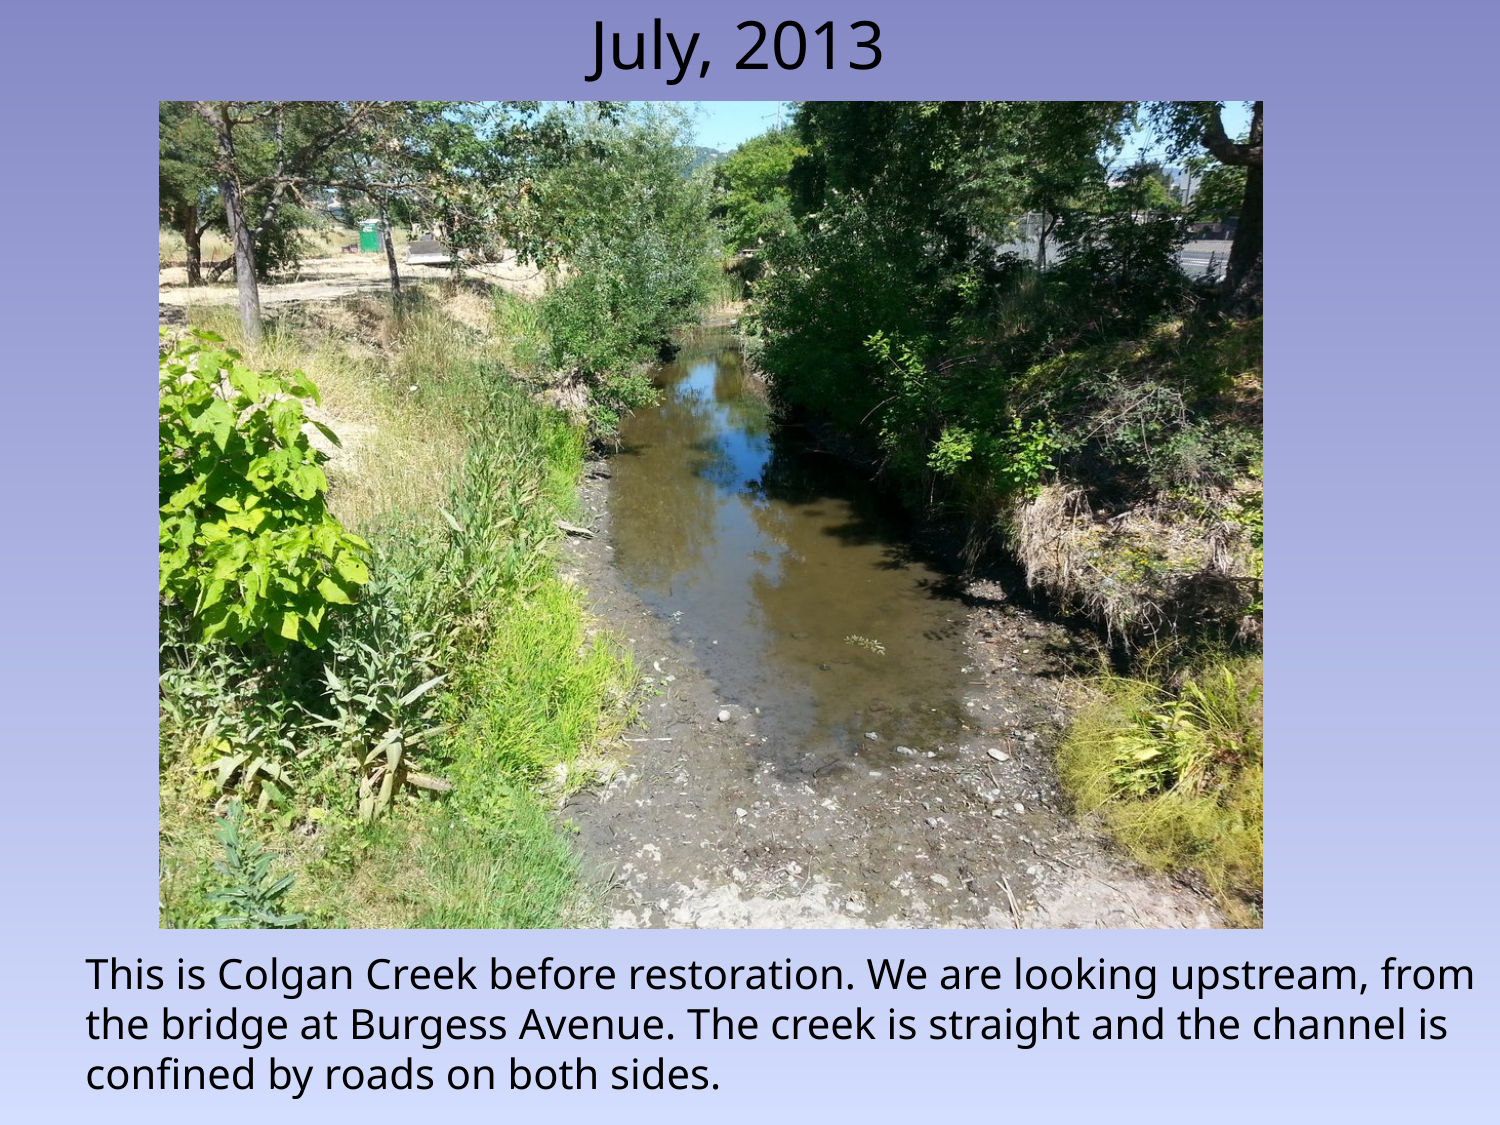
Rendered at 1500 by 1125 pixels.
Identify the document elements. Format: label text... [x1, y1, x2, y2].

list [159, 101, 1264, 929]
text_box This is Colgan Creek before restoration. We are looking upstream, from the bridge at Burgess Avenue. The creek is straight and the channel is confined by roads on both sides. [70, 940, 1500, 1125]
text_box July, 2013 [431, 0, 1046, 91]
